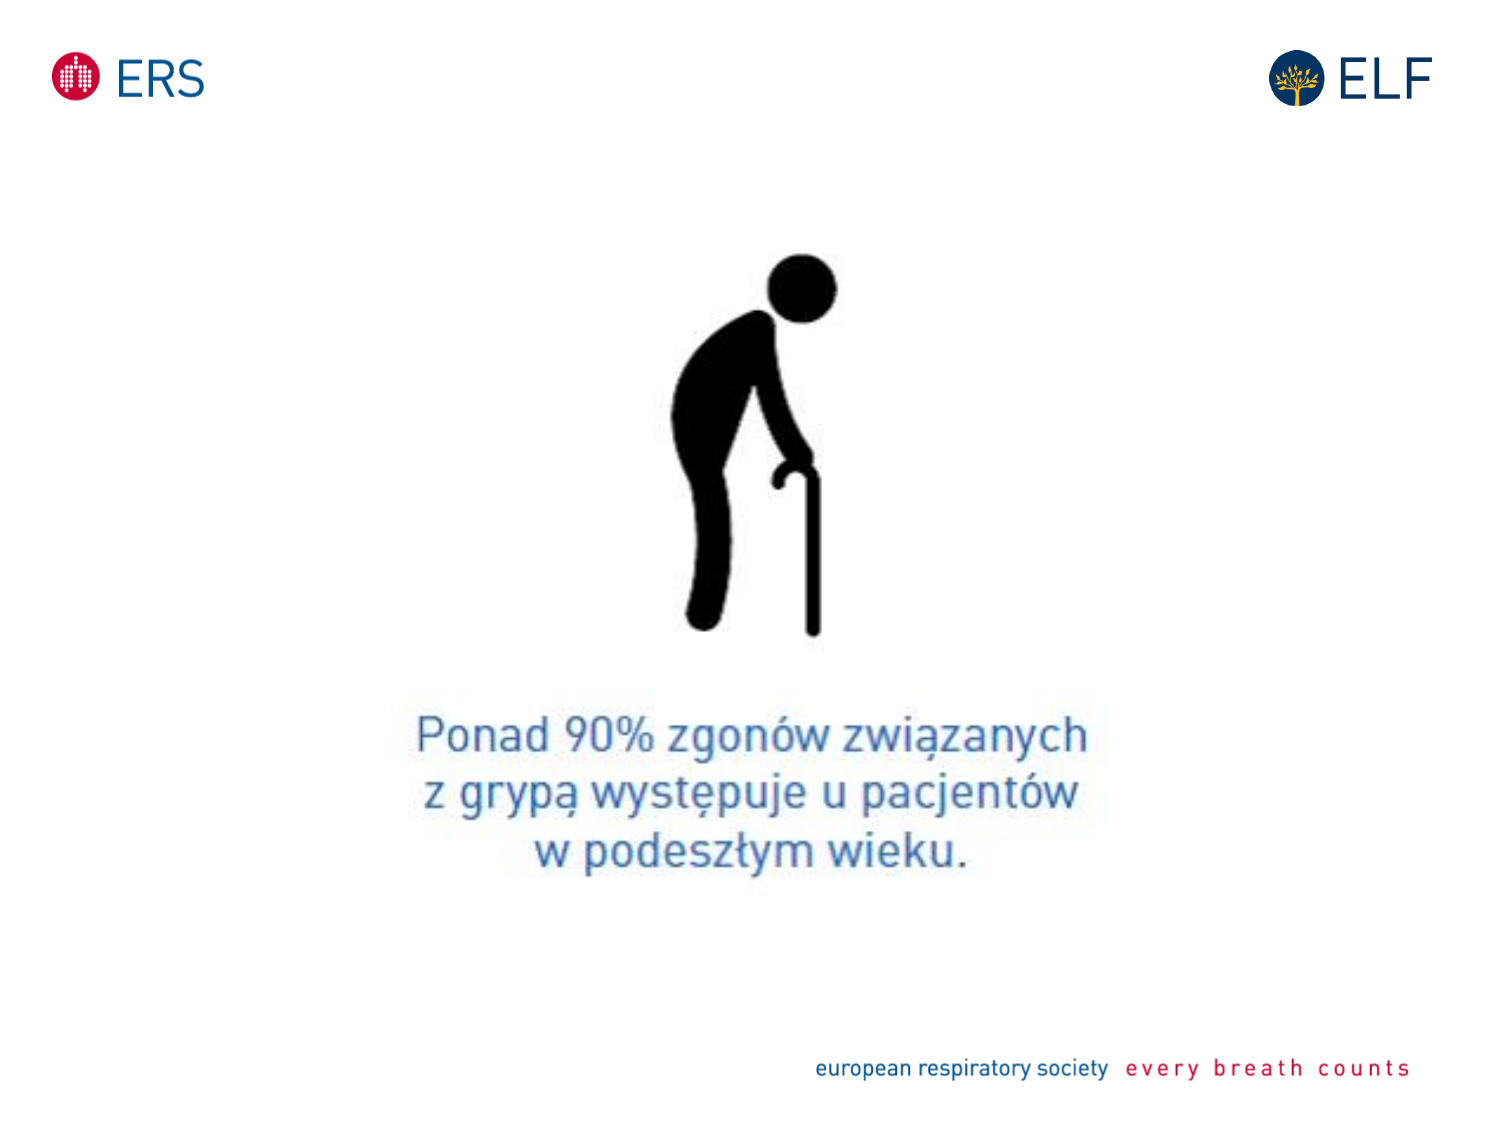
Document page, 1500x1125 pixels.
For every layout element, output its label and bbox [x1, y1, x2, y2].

picture [0, 0, 243, 126]
picture [277, 160, 1500, 1125]
picture [1269, 50, 1436, 106]
